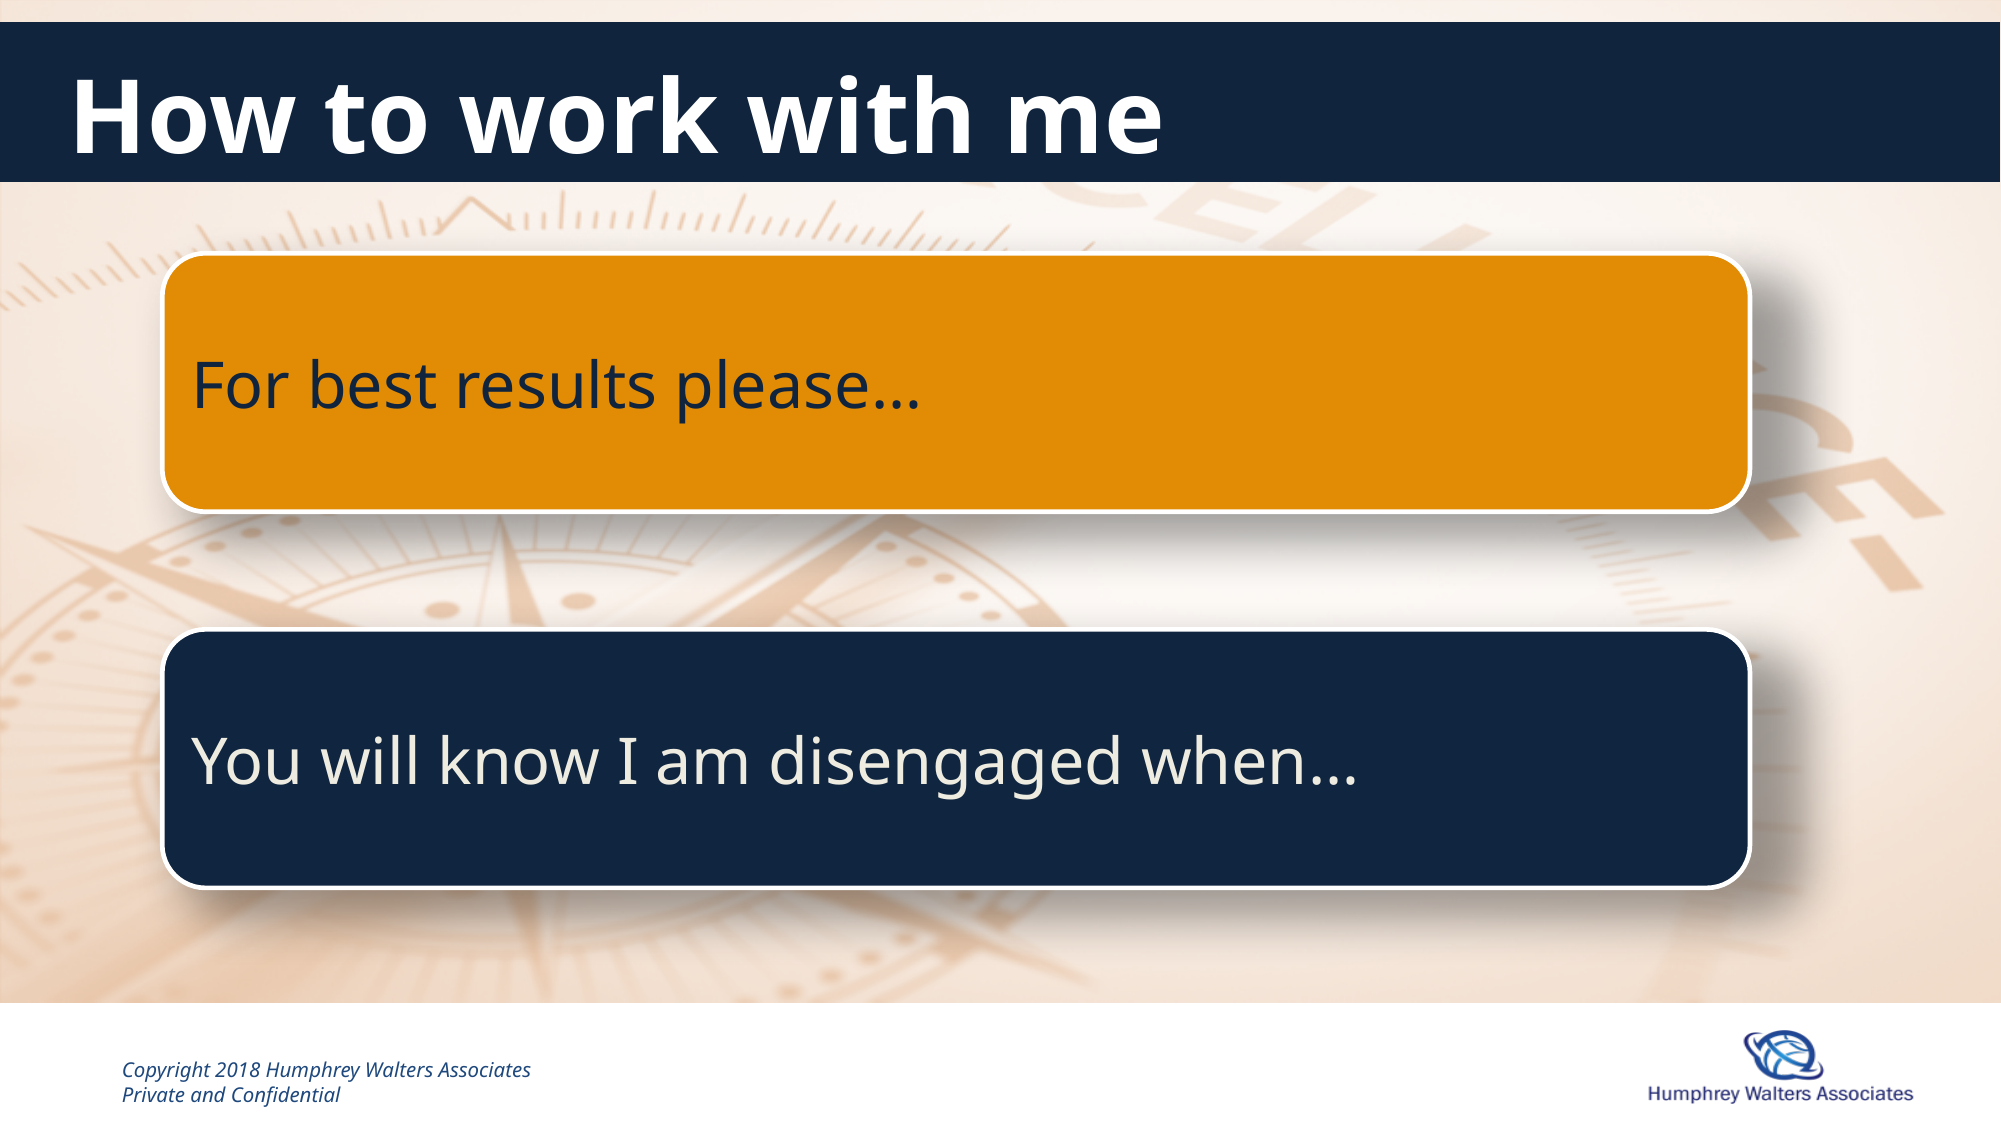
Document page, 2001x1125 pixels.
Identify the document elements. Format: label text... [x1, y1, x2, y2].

text_box You will know I am disengaged when… [162, 629, 1750, 888]
text_box For best results please… [162, 253, 1750, 512]
picture [1646, 1026, 1917, 1106]
title How to work with me [0, 21, 2000, 183]
